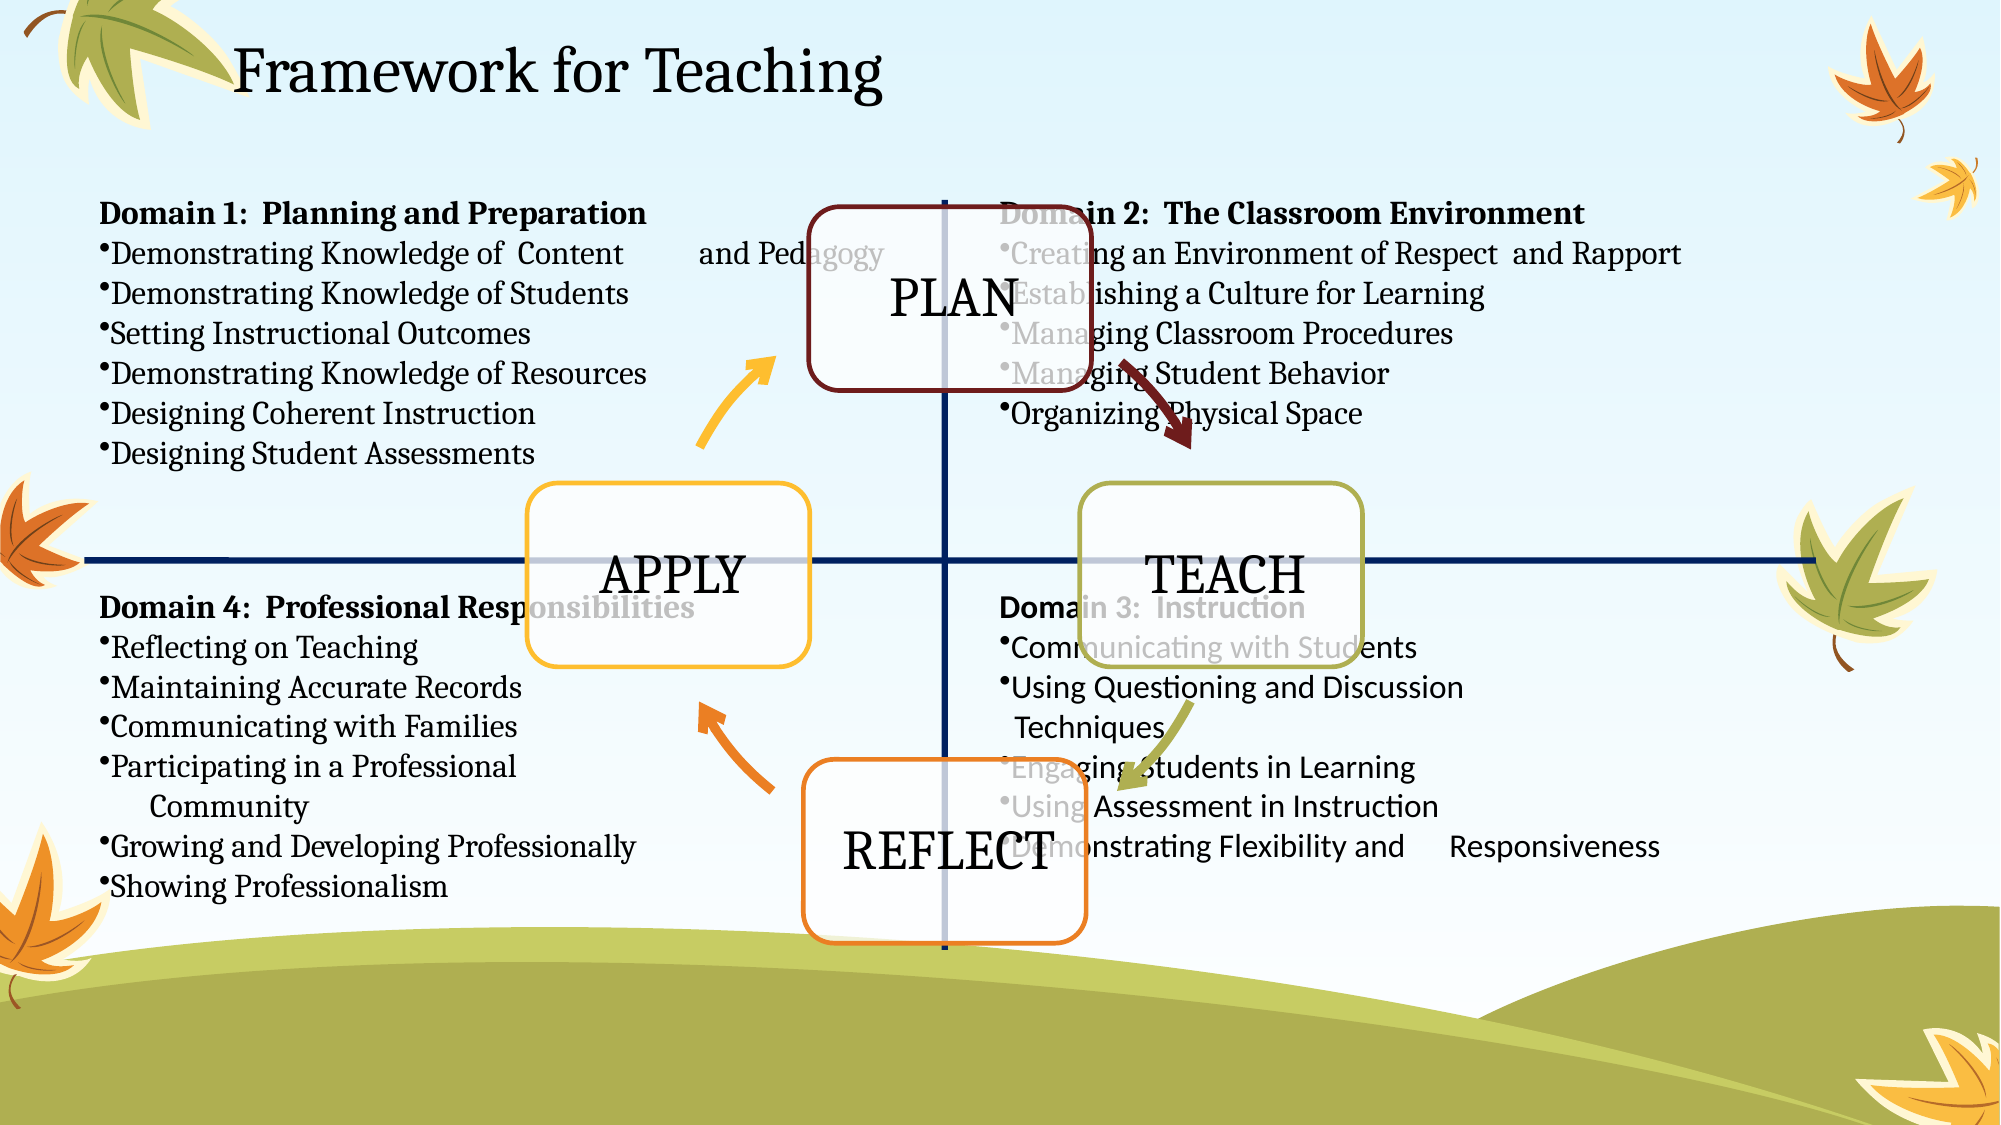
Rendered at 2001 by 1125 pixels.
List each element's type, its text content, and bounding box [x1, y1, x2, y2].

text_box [84, 184, 1868, 911]
title Framework for Teaching [217, 30, 1718, 114]
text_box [244, 214, 1645, 935]
